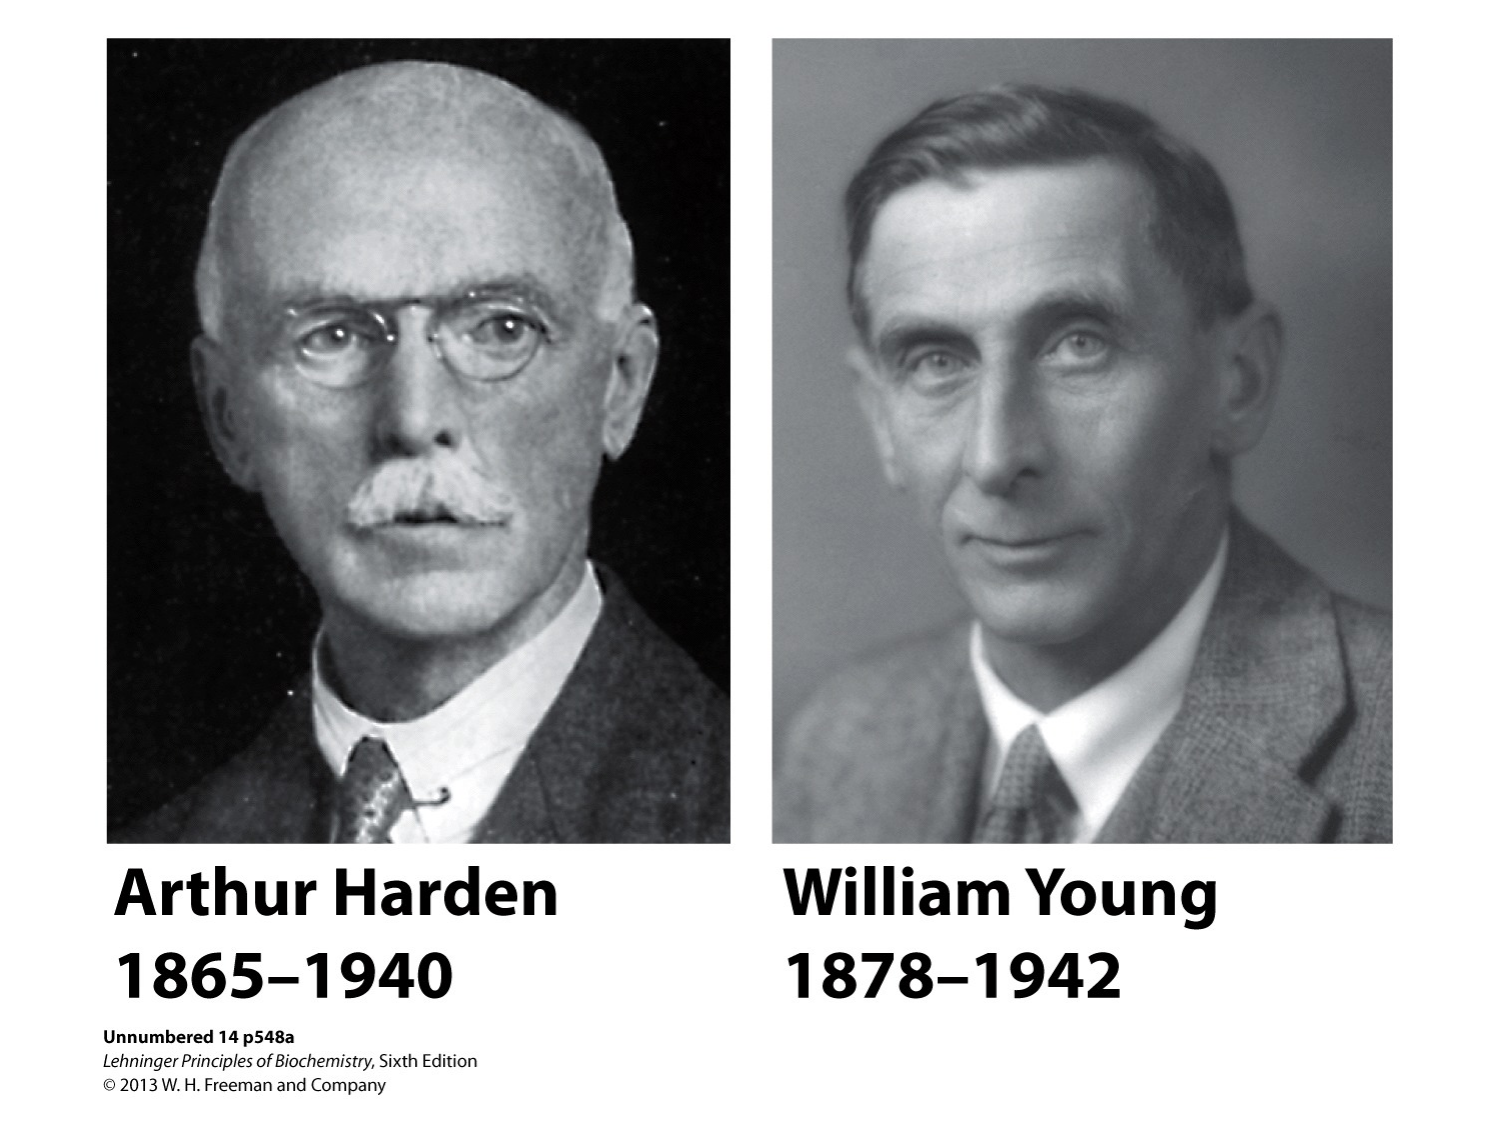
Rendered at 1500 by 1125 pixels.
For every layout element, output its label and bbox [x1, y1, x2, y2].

picture [95, 26, 1404, 1099]
